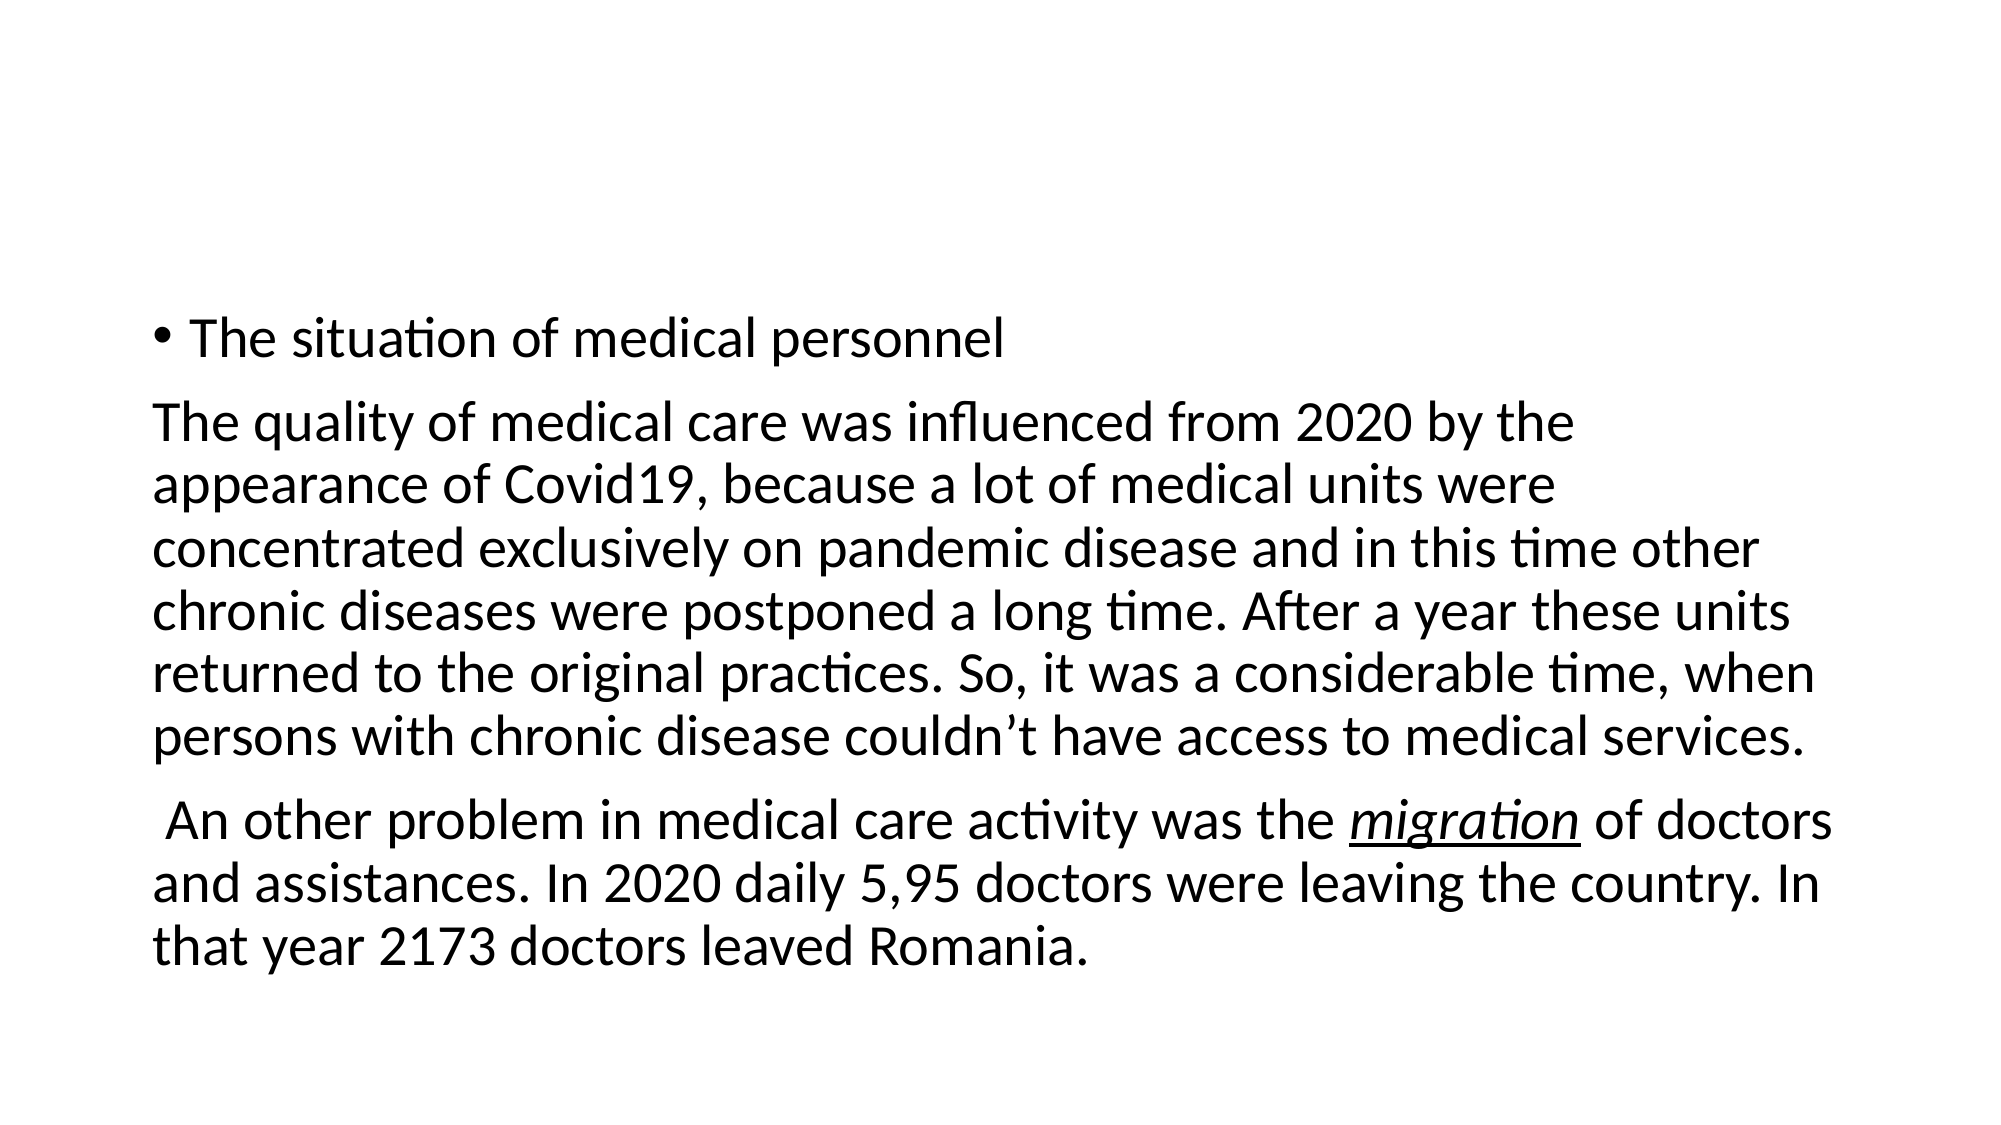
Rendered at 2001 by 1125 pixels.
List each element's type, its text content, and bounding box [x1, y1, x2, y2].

list The situation of medical personnel The quality of medical care was influenced from 2020 by the appearance of Covid19, because a lot of medical units were concentrated exclusively on pandemic disease and in this time other chronic diseases were postponed a long time. After a year these units returned to the original practices. So, it was a considerable time, when persons with chronic disease couldn’t have access to medical services. An other problem in medical care activity was the migration of doctors and assistances. In 2020 daily 5,95 doctors were leaving the country. In that year 2173 doctors leaved Romania. [137, 299, 1863, 1014]
